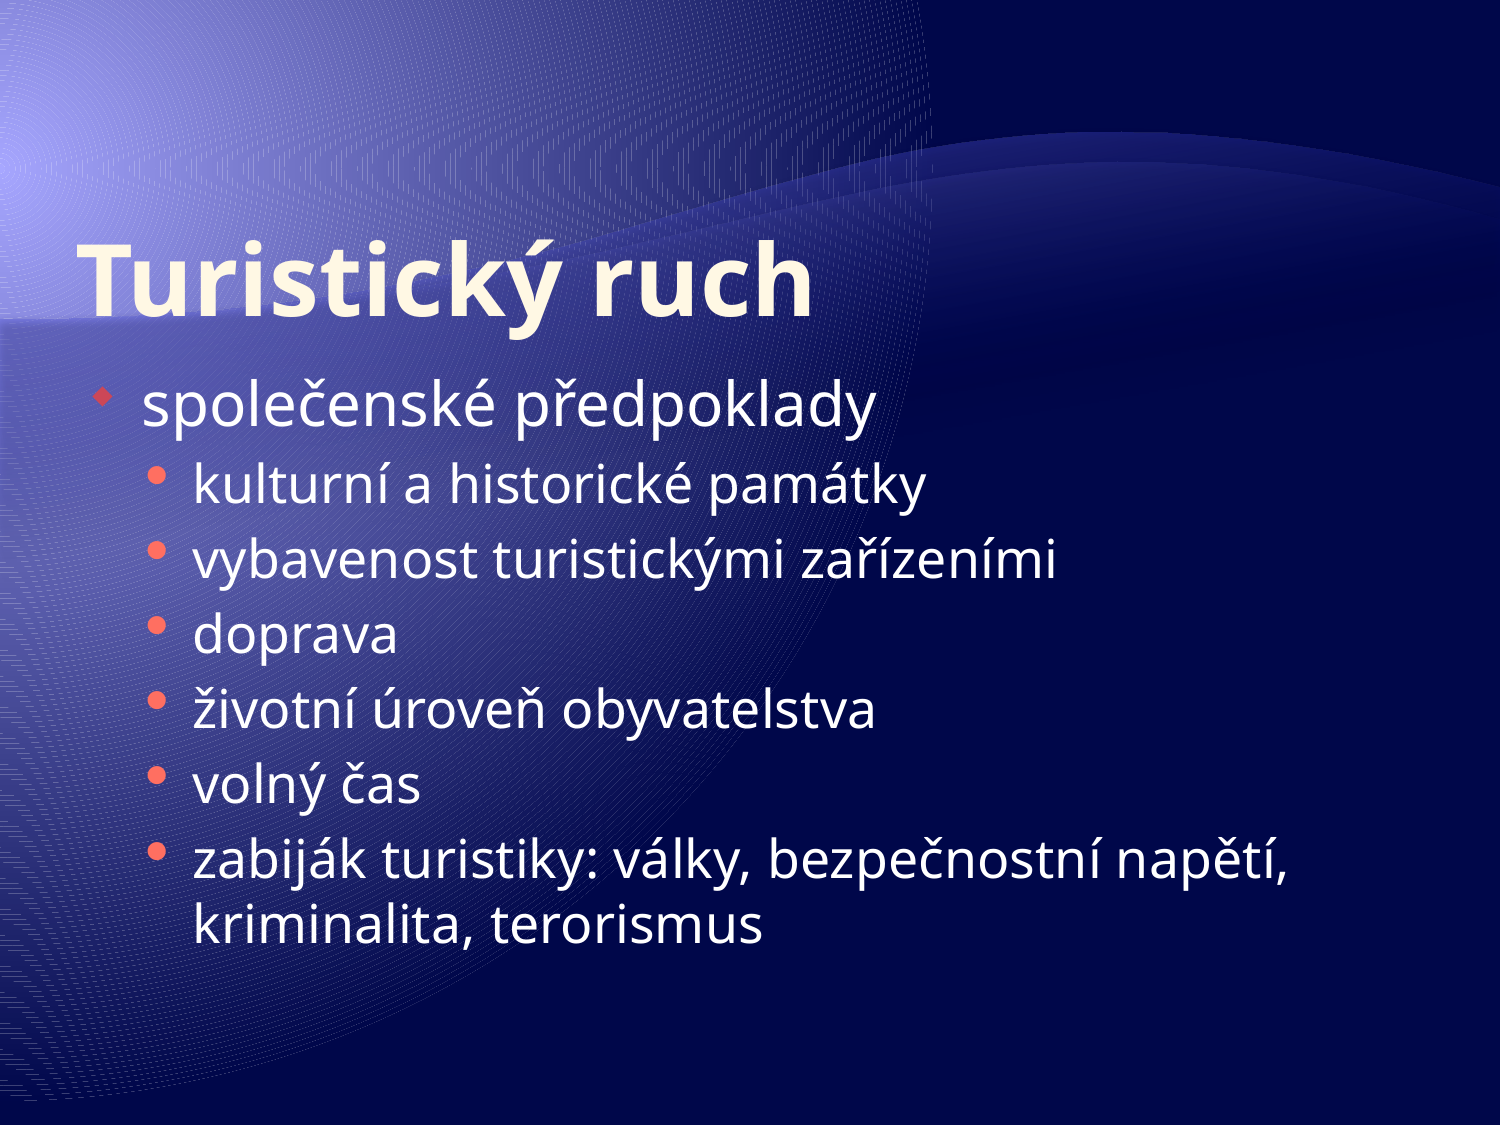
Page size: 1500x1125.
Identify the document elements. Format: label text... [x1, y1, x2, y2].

title Turistický ruch [75, 87, 1425, 338]
list společenské předpoklady kulturní a historické památky vybavenost turistickými zařízeními doprava životní úroveň obyvatelstva volný čas zabiják turistiky: války, bezpečnostní napětí, kriminalita, terorismus [75, 357, 1341, 965]
